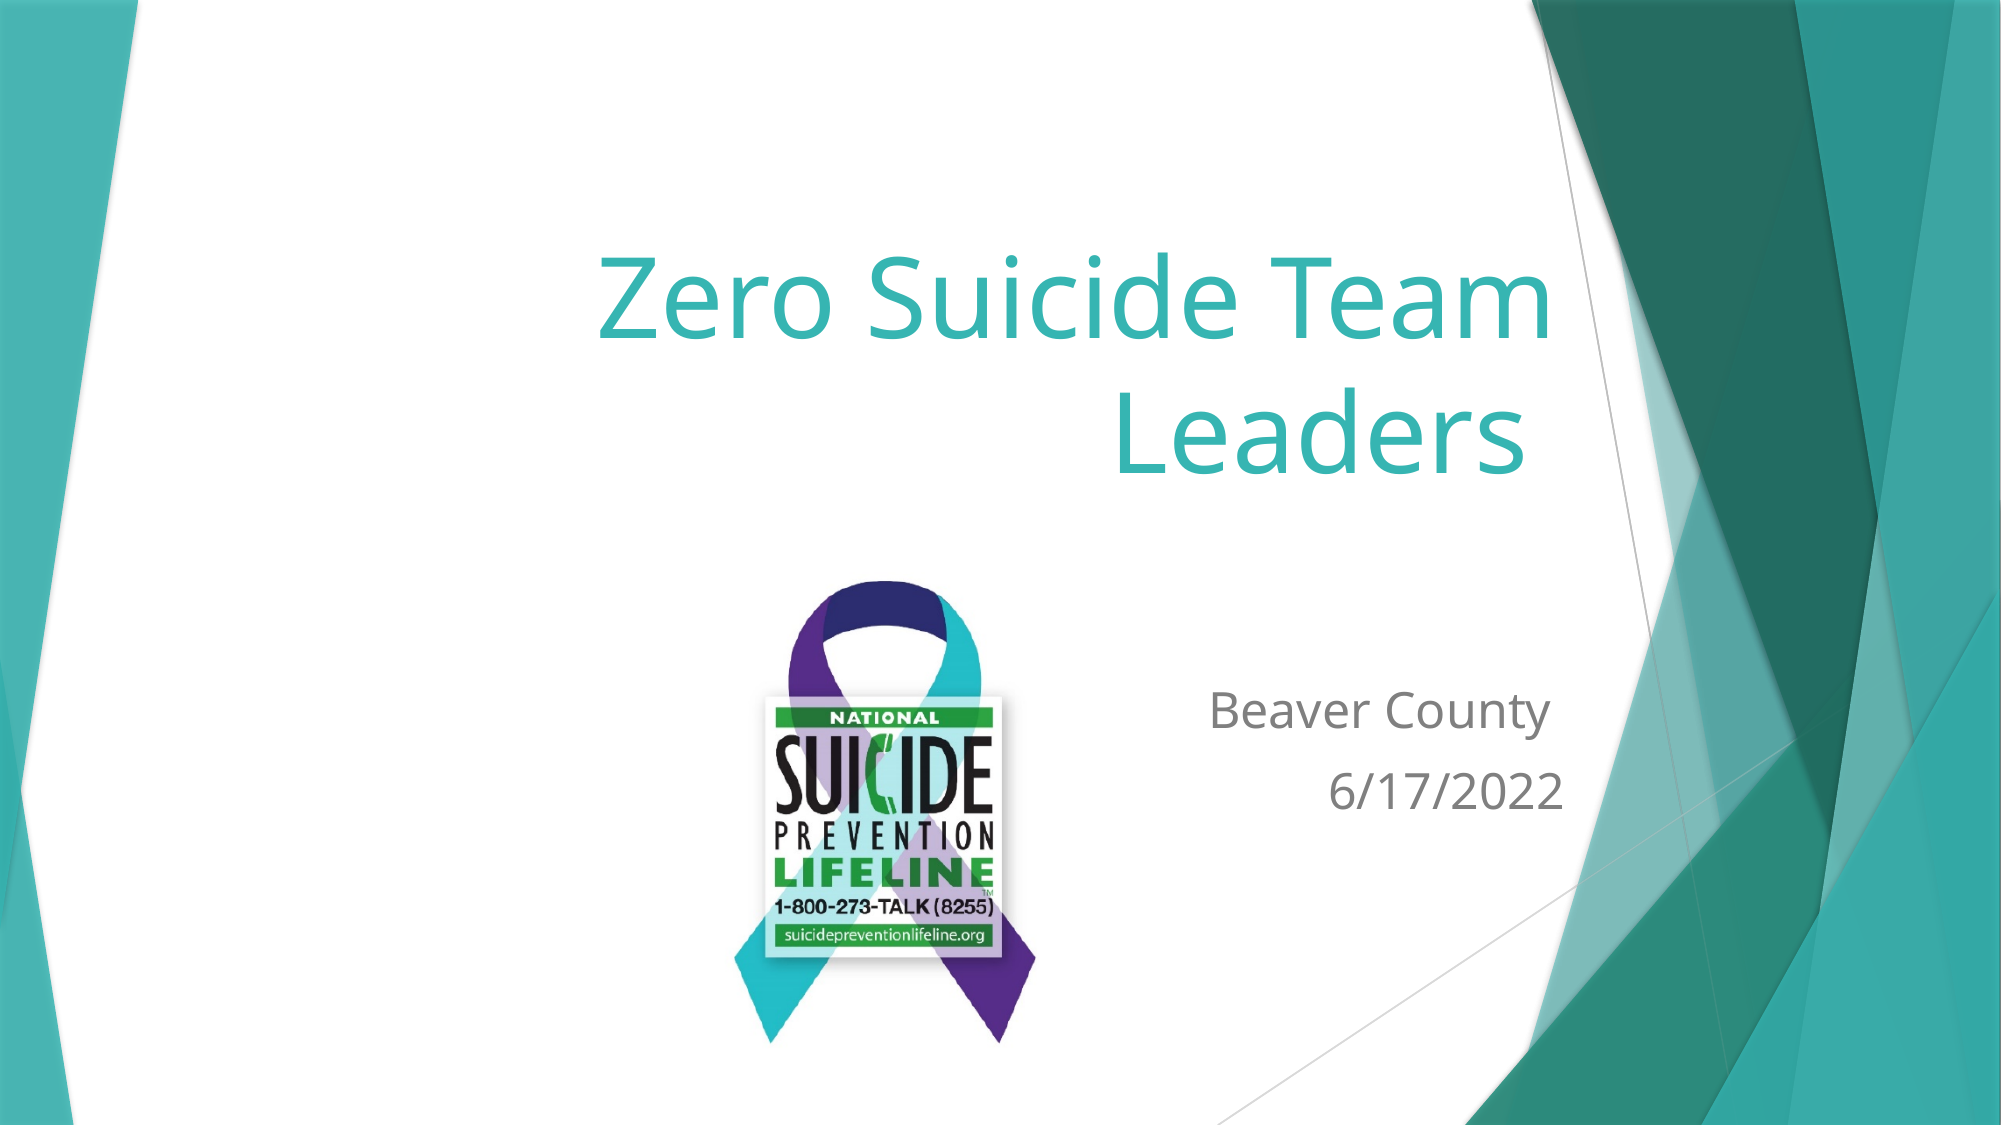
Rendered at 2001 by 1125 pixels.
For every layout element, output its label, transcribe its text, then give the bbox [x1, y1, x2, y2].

title Zero Suicide Team Leaders [150, 233, 1573, 504]
subtitle Beaver County 6/17/2022 [1162, 670, 1580, 851]
picture [611, 459, 1158, 1125]
